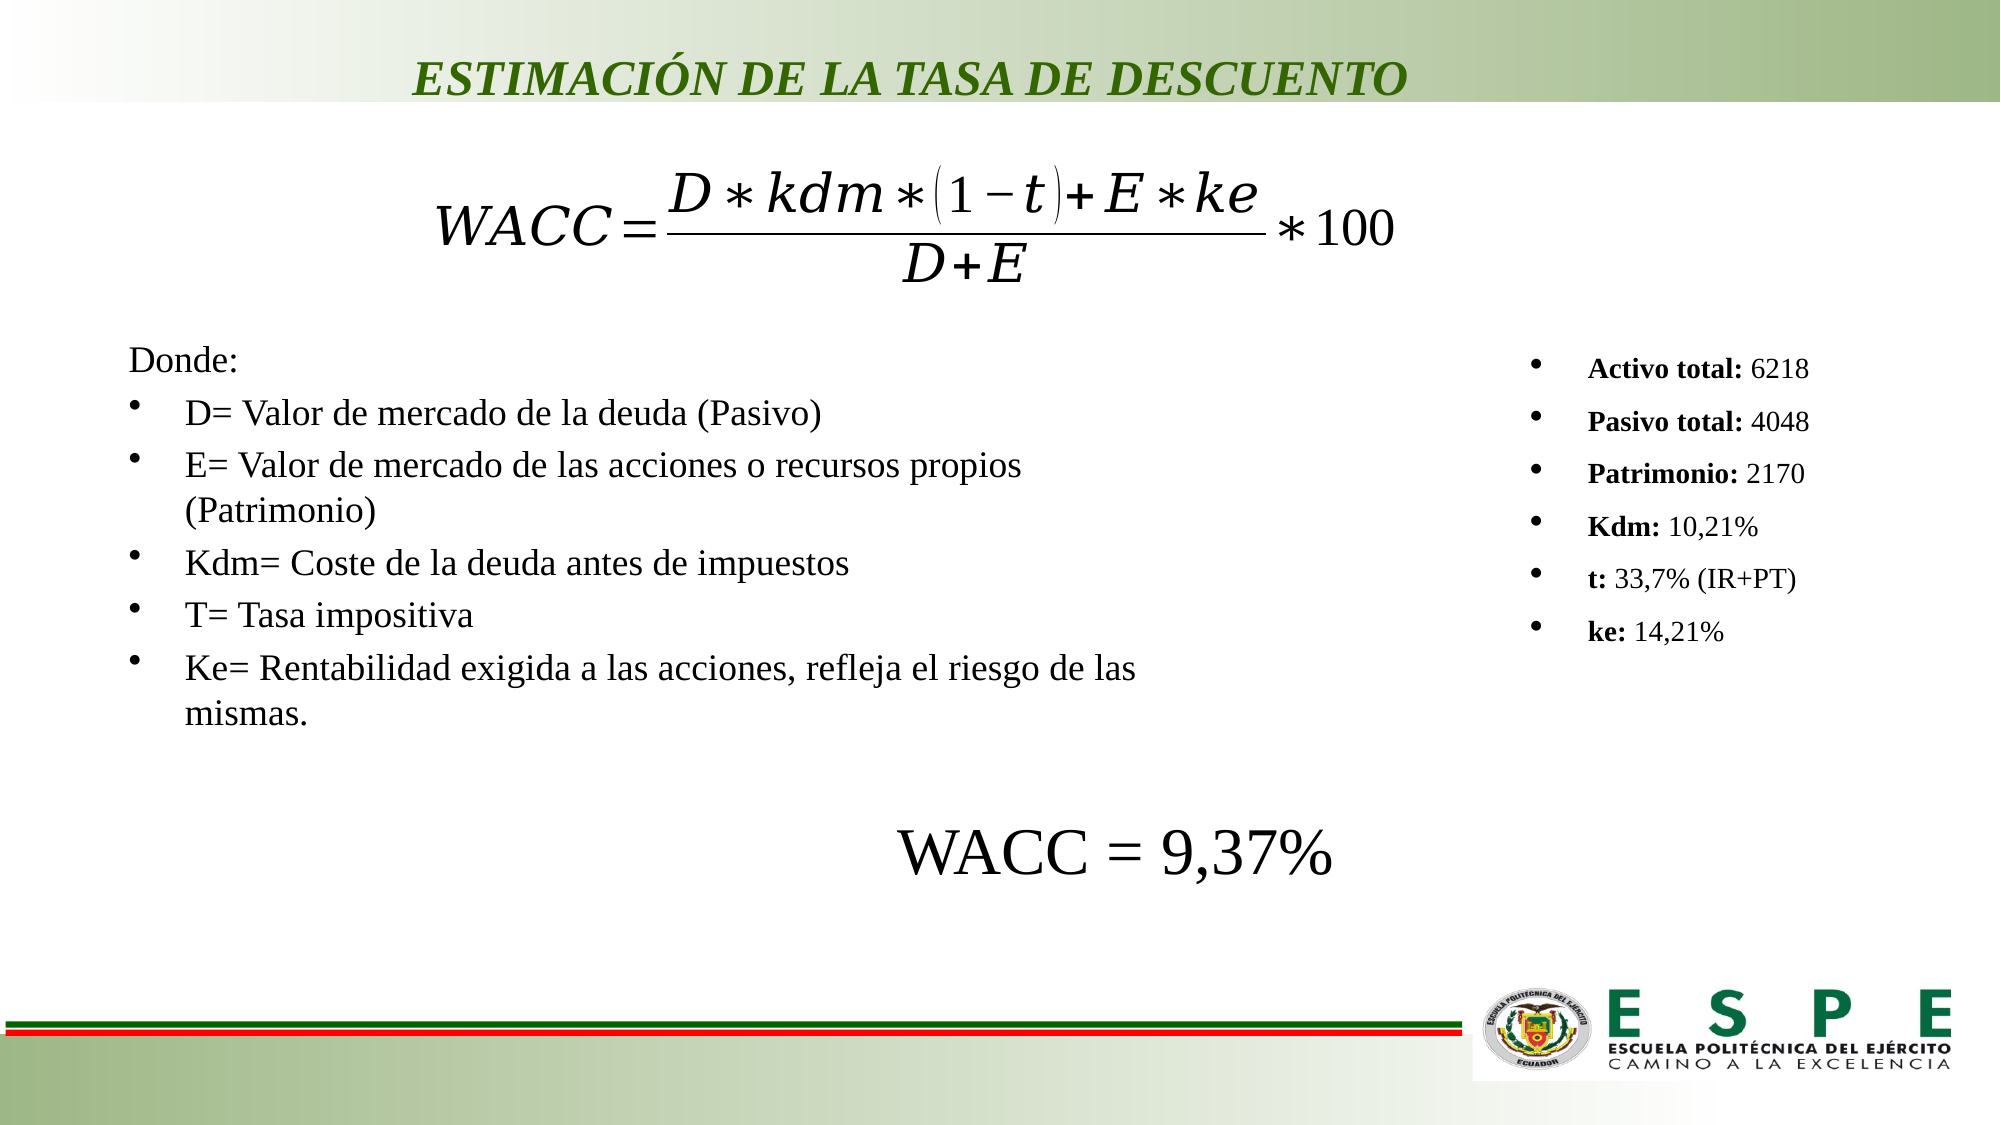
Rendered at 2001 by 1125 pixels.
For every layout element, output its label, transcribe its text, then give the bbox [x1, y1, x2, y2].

text_box WACC = 9,37% [882, 800, 1350, 896]
picture [1472, 976, 1977, 1081]
text_box Donde: D= Valor de mercado de la deuda (Pasivo) E= Valor de mercado de las acciones o recursos propios (Patrimonio) Kdm= Coste de la deuda antes de impuestos T= Tasa impositiva Ke= Rentabilidad exigida a las acciones, refleja el riesgo de las mismas. [113, 327, 1165, 593]
text_box Activo total: 6218 Pasivo total: 4048 Patrimonio: 2170 Kdm: 10,21% t: 33,7% (IR+PT) ke: 14,21% [1516, 324, 2000, 655]
text_box ESTIMACIÓN DE LA TASA DE DESCUENTO [318, 37, 1669, 130]
